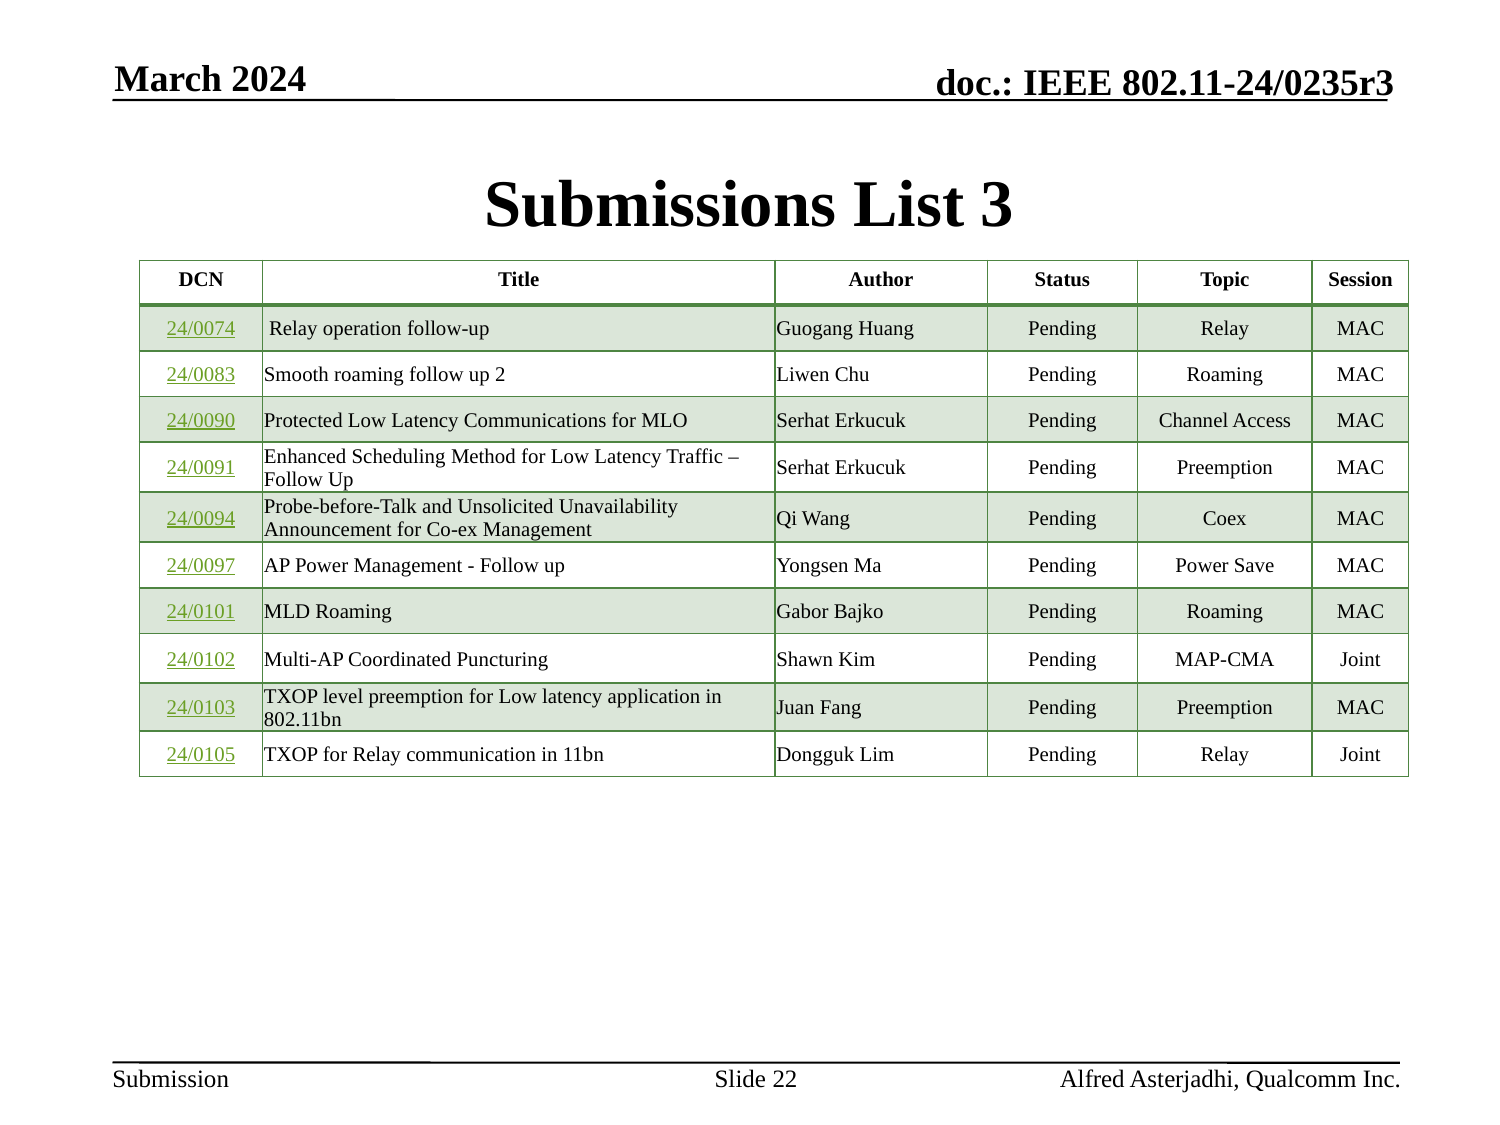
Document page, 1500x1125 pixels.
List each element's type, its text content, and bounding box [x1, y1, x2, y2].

table_cell MAC [1313, 307, 1408, 350]
table_cell MAP-CMA [1138, 634, 1311, 682]
title Submissions List 3 [112, 112, 1388, 288]
table_header Author [776, 261, 987, 303]
table_cell Juan Fang [776, 684, 987, 730]
table_cell Relay [1138, 732, 1311, 776]
table_cell Pending [988, 634, 1137, 682]
table_cell MAC [1313, 443, 1408, 491]
table_cell MAC [1313, 352, 1408, 396]
table_cell TXOP level preemption for Low latency application in 802.11bn [263, 684, 774, 730]
table_cell 24/0103 [140, 684, 262, 730]
table_header Status [988, 261, 1137, 303]
footer Alfred Asterjadhi, Qualcomm Inc. [878, 1061, 1402, 1093]
table_cell 24/0074 [140, 307, 262, 350]
table_cell 24/0083 [140, 352, 262, 396]
table_cell AP Power Management - Follow up [263, 543, 774, 587]
table_cell 24/0094 [140, 493, 262, 541]
table_cell Qi Wang [776, 493, 987, 541]
table_cell Pending [988, 352, 1137, 396]
table_cell 24/0102 [140, 634, 262, 682]
table_cell Joint [1313, 732, 1408, 776]
table_cell 24/0105 [140, 732, 262, 776]
table_cell Preemption [1138, 443, 1311, 491]
table_cell Guogang Huang [776, 307, 987, 350]
table_cell Pending [988, 307, 1137, 350]
table_cell MAC [1313, 493, 1408, 541]
table_cell Pending [988, 732, 1137, 776]
table_cell Pending [988, 493, 1137, 541]
table_header Title [263, 261, 774, 303]
table_cell Pending [988, 543, 1137, 587]
table_cell Relay [1138, 307, 1311, 350]
table_cell Serhat Erkucuk [776, 397, 987, 441]
table_cell Pending [988, 684, 1137, 730]
table_cell Coex [1138, 493, 1311, 541]
table_cell 24/0090 [140, 397, 262, 441]
table_header Session [1313, 261, 1408, 303]
table_cell Pending [988, 397, 1137, 441]
table_cell 24/0097 [140, 543, 262, 587]
table_cell Liwen Chu [776, 352, 987, 396]
table_cell Gabor Bajko [776, 589, 987, 633]
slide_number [114, 54, 423, 100]
table_cell MAC [1313, 589, 1408, 633]
table_cell Multi-AP Coordinated Puncturing [263, 634, 774, 682]
table_cell MAC [1313, 543, 1408, 587]
table_cell Joint [1313, 634, 1408, 682]
table_cell Preemption [1138, 684, 1311, 730]
table_cell Pending [988, 589, 1137, 633]
table_cell Yongsen Ma [776, 543, 987, 587]
table_cell Shawn Kim [776, 634, 987, 682]
table_cell MAC [1313, 684, 1408, 730]
table_cell Roaming [1138, 589, 1311, 633]
table_cell Enhanced Scheduling Method for Low Latency Traffic – Follow Up [263, 443, 774, 491]
table_cell Protected Low Latency Communications for MLO [263, 397, 774, 441]
table_cell Channel Access [1138, 397, 1311, 441]
table_cell Relay operation follow-up [263, 307, 774, 350]
table_cell Smooth roaming follow up 2 [263, 352, 774, 396]
table_cell Serhat Erkucuk [776, 443, 987, 491]
table_header DCN [140, 261, 262, 303]
table_cell Roaming [1138, 352, 1311, 396]
table_cell 24/0091 [140, 443, 262, 491]
table_cell TXOP for Relay communication in 11bn [263, 732, 774, 776]
table_cell MLD Roaming [263, 589, 774, 633]
table_header Topic [1138, 261, 1311, 303]
table_cell Probe-before-Talk and Unsolicited Unavailability Announcement for Co-ex Management [263, 493, 774, 541]
table_cell Pending [988, 443, 1137, 491]
table_cell MAC [1313, 397, 1408, 441]
table_cell Power Save [1138, 543, 1311, 587]
slide_number Slide 22 [712, 1061, 800, 1123]
table_cell Dongguk Lim [776, 732, 987, 776]
table_cell 24/0101 [140, 589, 262, 633]
